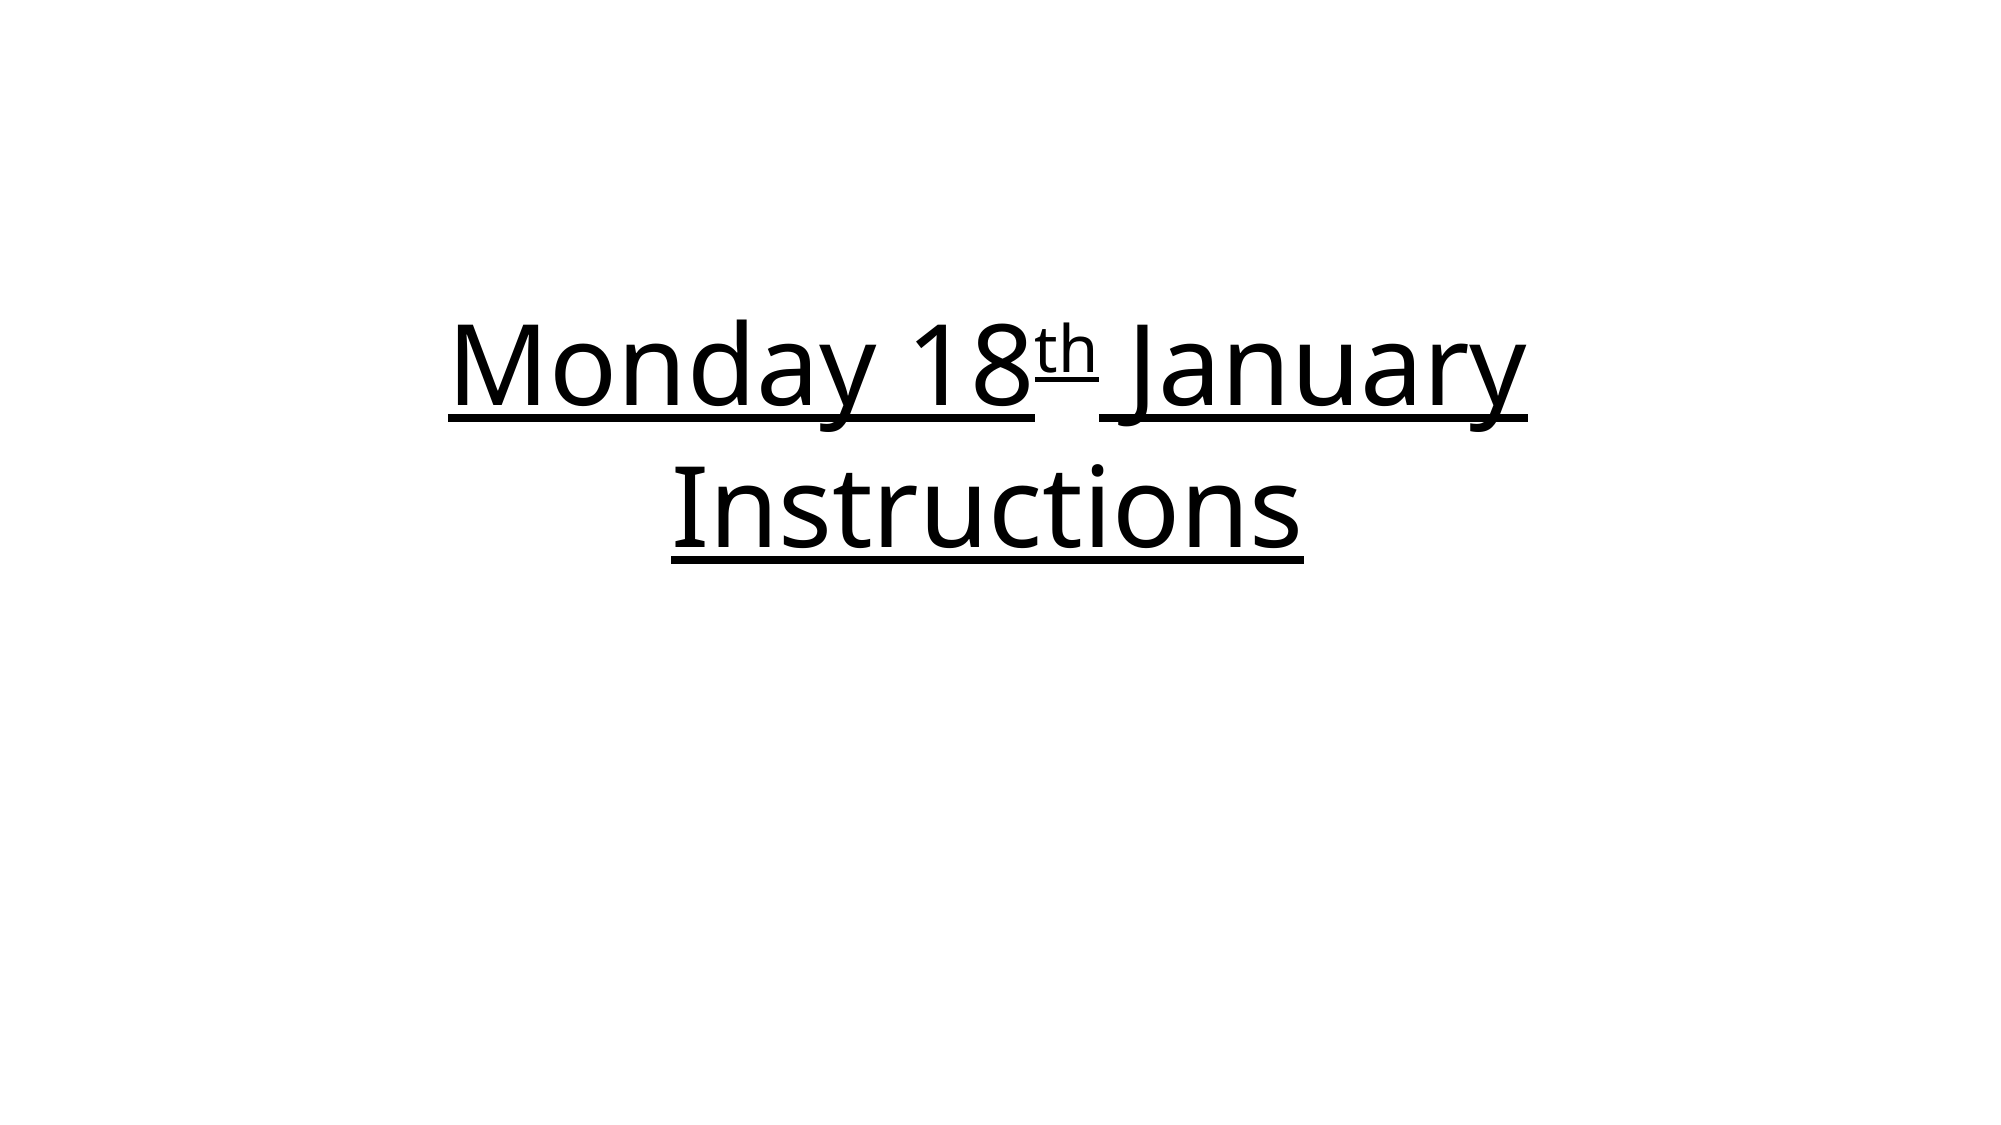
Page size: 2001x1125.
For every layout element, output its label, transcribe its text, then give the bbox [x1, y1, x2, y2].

list Monday 18th January Instructions [125, 300, 1851, 1015]
